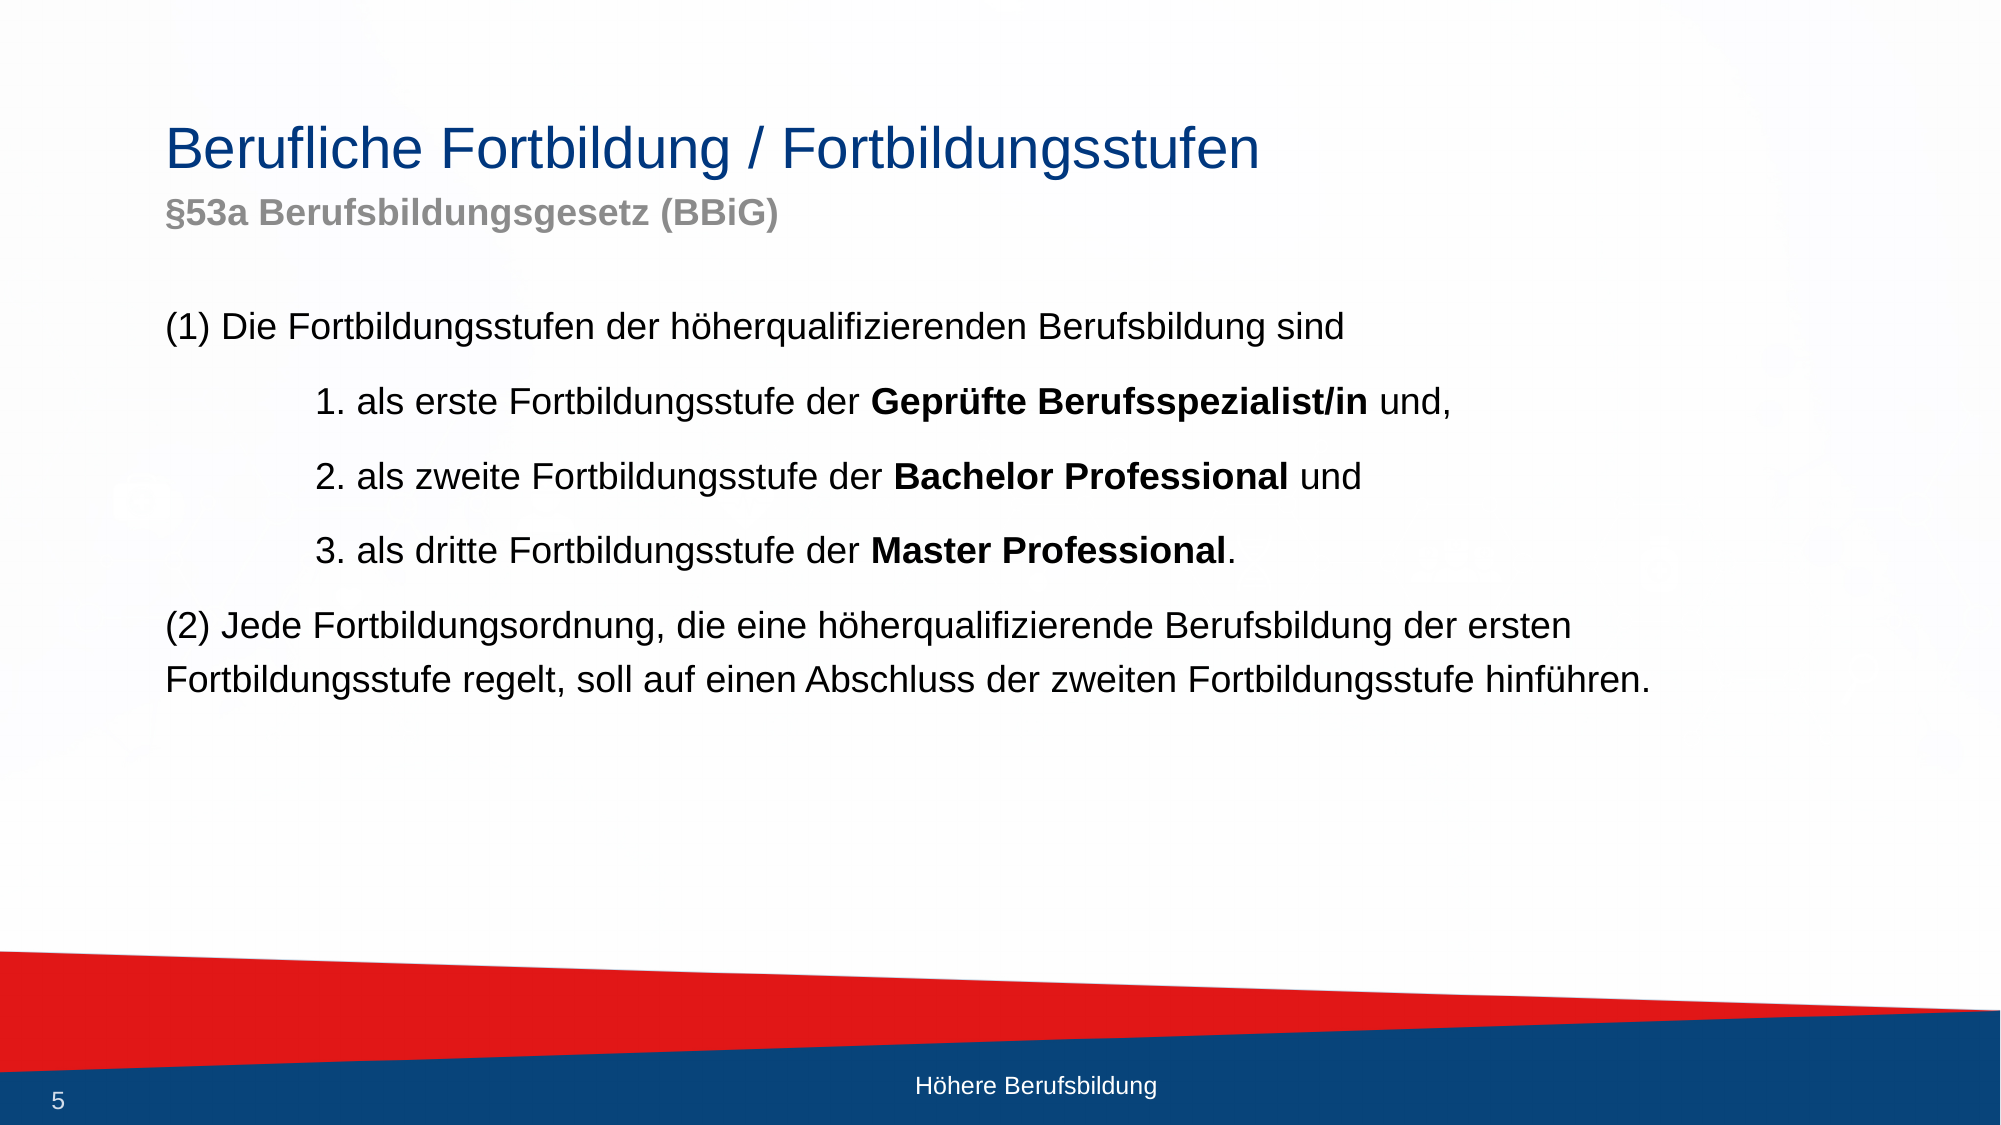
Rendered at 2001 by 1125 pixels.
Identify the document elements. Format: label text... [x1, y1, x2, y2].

list (1) Die Fortbildungsstufen der höherqualifizierenden Berufsbildung sind 1. als erste Fortbildungsstufe der Geprüfte Berufsspezialist/in und, 2. als zweite Fortbildungsstufe der Bachelor Professional und 3. als dritte Fortbildungsstufe der Master Professional. (2) Jede Fortbildungsordnung, die eine höherqualifizierende Berufsbildung der ersten Fortbildungsstufe regelt, soll auf einen Abschluss der zweiten Fortbildungsstufe hinführen. [150, 285, 1850, 987]
subtitle §53a Berufsbildungsgesetz (BBiG) [150, 185, 1850, 255]
picture [0, 0, 2001, 1125]
title Berufliche Fortbildung / Fortbildungsstufen [150, 107, 1850, 185]
footer Höhere Berufsbildung [676, 1054, 1398, 1115]
